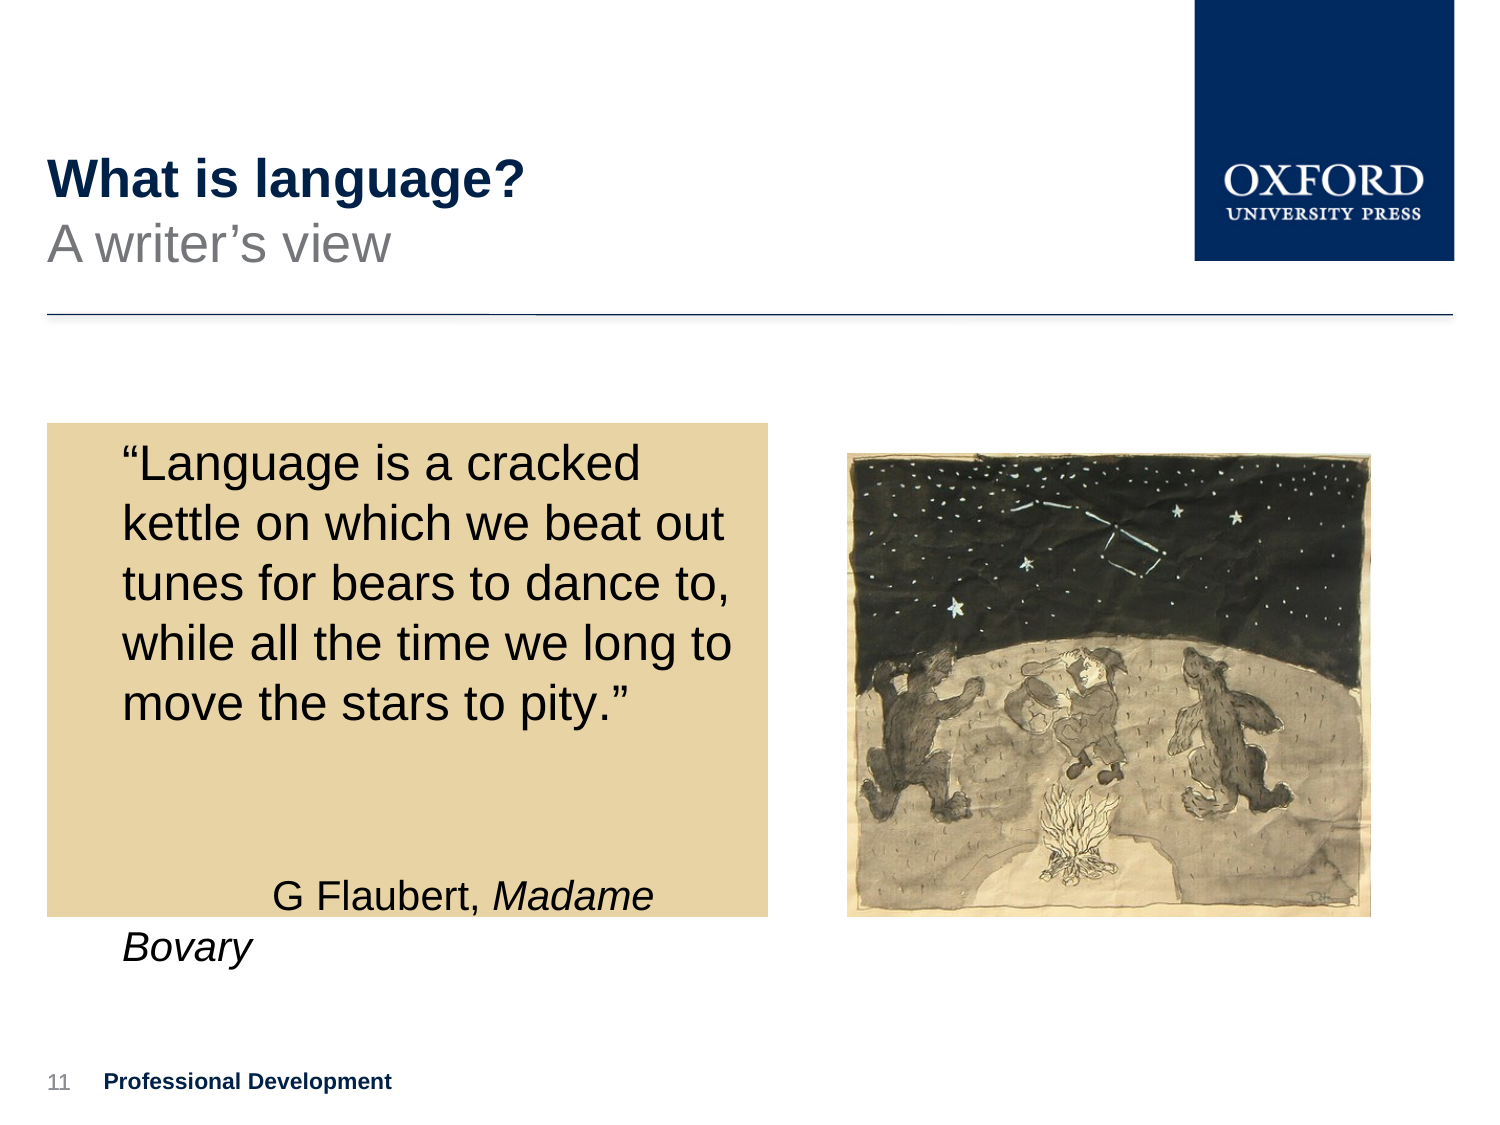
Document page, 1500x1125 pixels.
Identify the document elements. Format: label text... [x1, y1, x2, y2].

title What is language? [46, 0, 1186, 208]
picture [847, 453, 1372, 918]
list A writer’s view [46, 208, 1186, 289]
text_box 11 [47, 1048, 104, 1108]
text_box “Language is a cracked kettle on which we beat out tunes for bears to dance to, while all the time we long to move the stars to pity.” G Flaubert, Madame Bovary [47, 422, 768, 917]
text_box Professional Development [103, 1050, 1439, 1111]
picture [1194, 0, 1455, 261]
